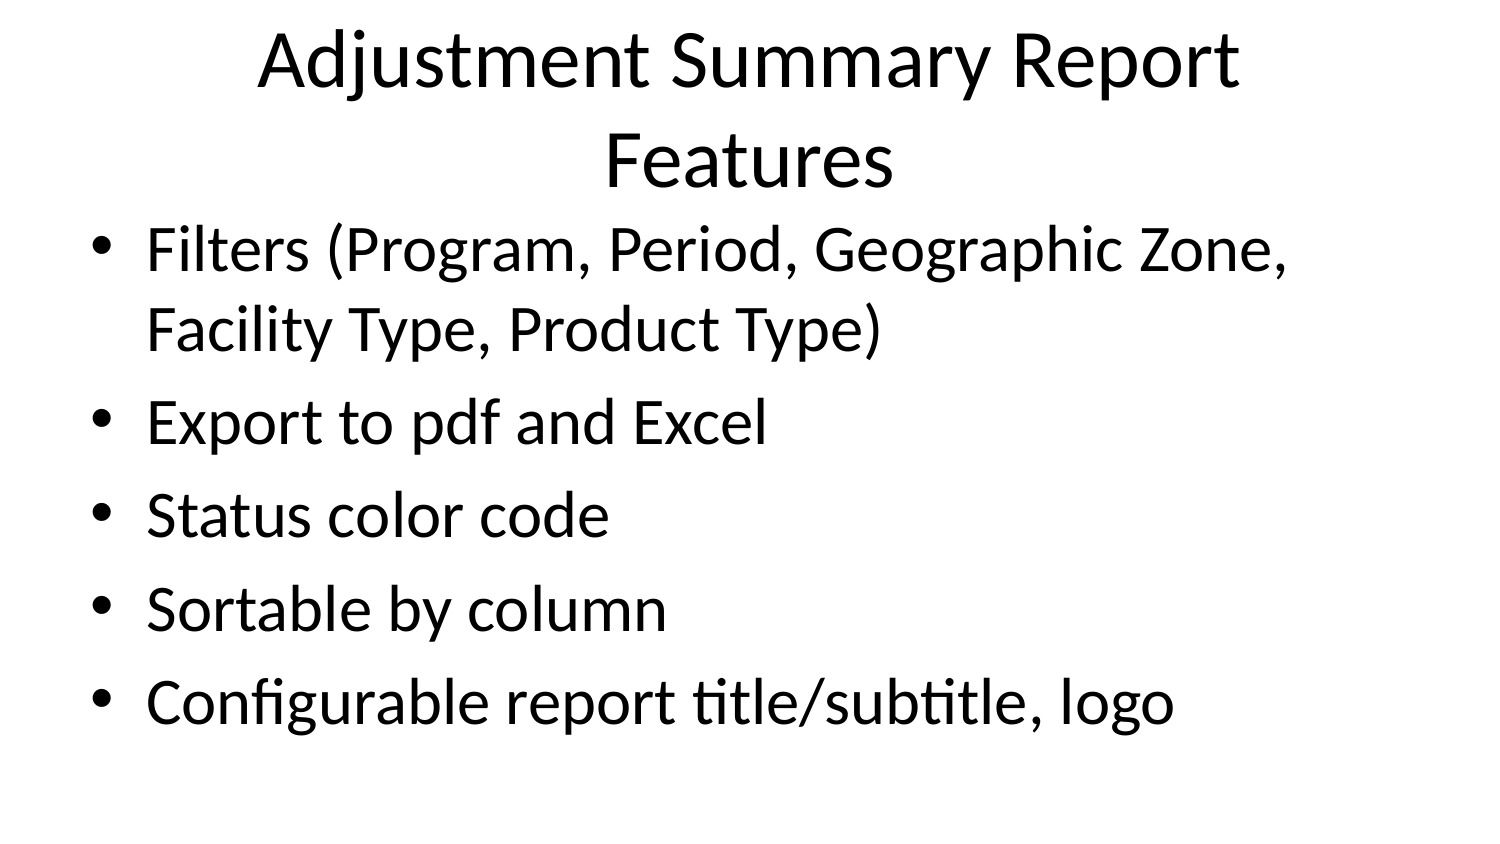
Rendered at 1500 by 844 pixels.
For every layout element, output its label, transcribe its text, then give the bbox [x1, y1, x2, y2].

title Adjustment Summary Report Features [75, 33, 1425, 175]
list Filters (Program, Period, Geographic Zone, Facility Type, Product Type) Export to pdf and Excel Status color code Sortable by column Configurable report title/subtitle, logo [75, 196, 1425, 754]
